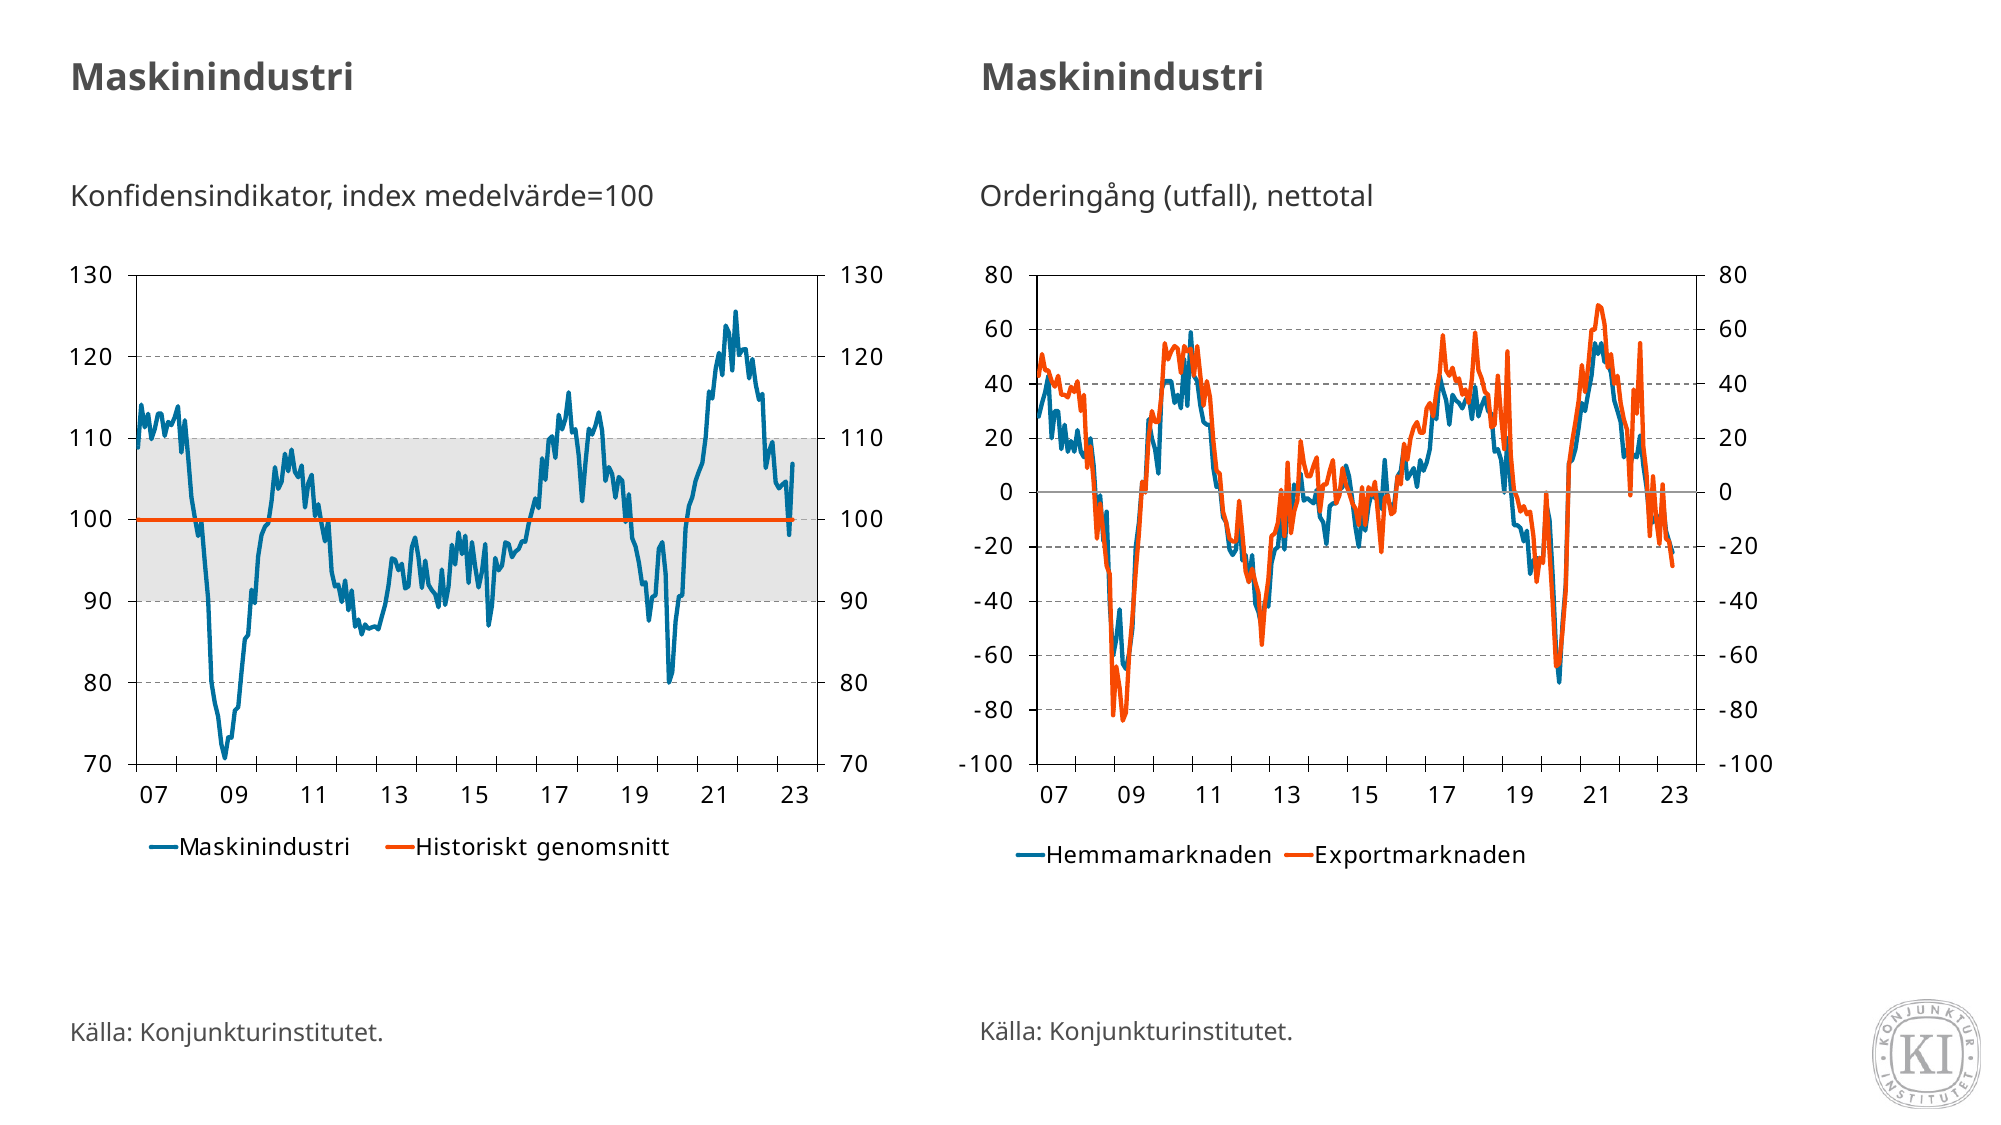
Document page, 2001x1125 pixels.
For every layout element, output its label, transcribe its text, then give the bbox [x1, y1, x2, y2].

title Maskinindustri [55, 45, 938, 128]
list Maskinindustri [965, 45, 1849, 129]
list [941, 249, 1829, 874]
list Konfidensindikator, index medelvärde=100 [55, 137, 938, 220]
list Källa: Konjunkturinstitutet. [964, 1008, 1848, 1106]
list Orderingång (utfall), nettotal [964, 137, 1848, 220]
picture [1872, 999, 1981, 1109]
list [51, 249, 939, 874]
subtitle Källa: Konjunkturinstitutet. [55, 1008, 938, 1106]
